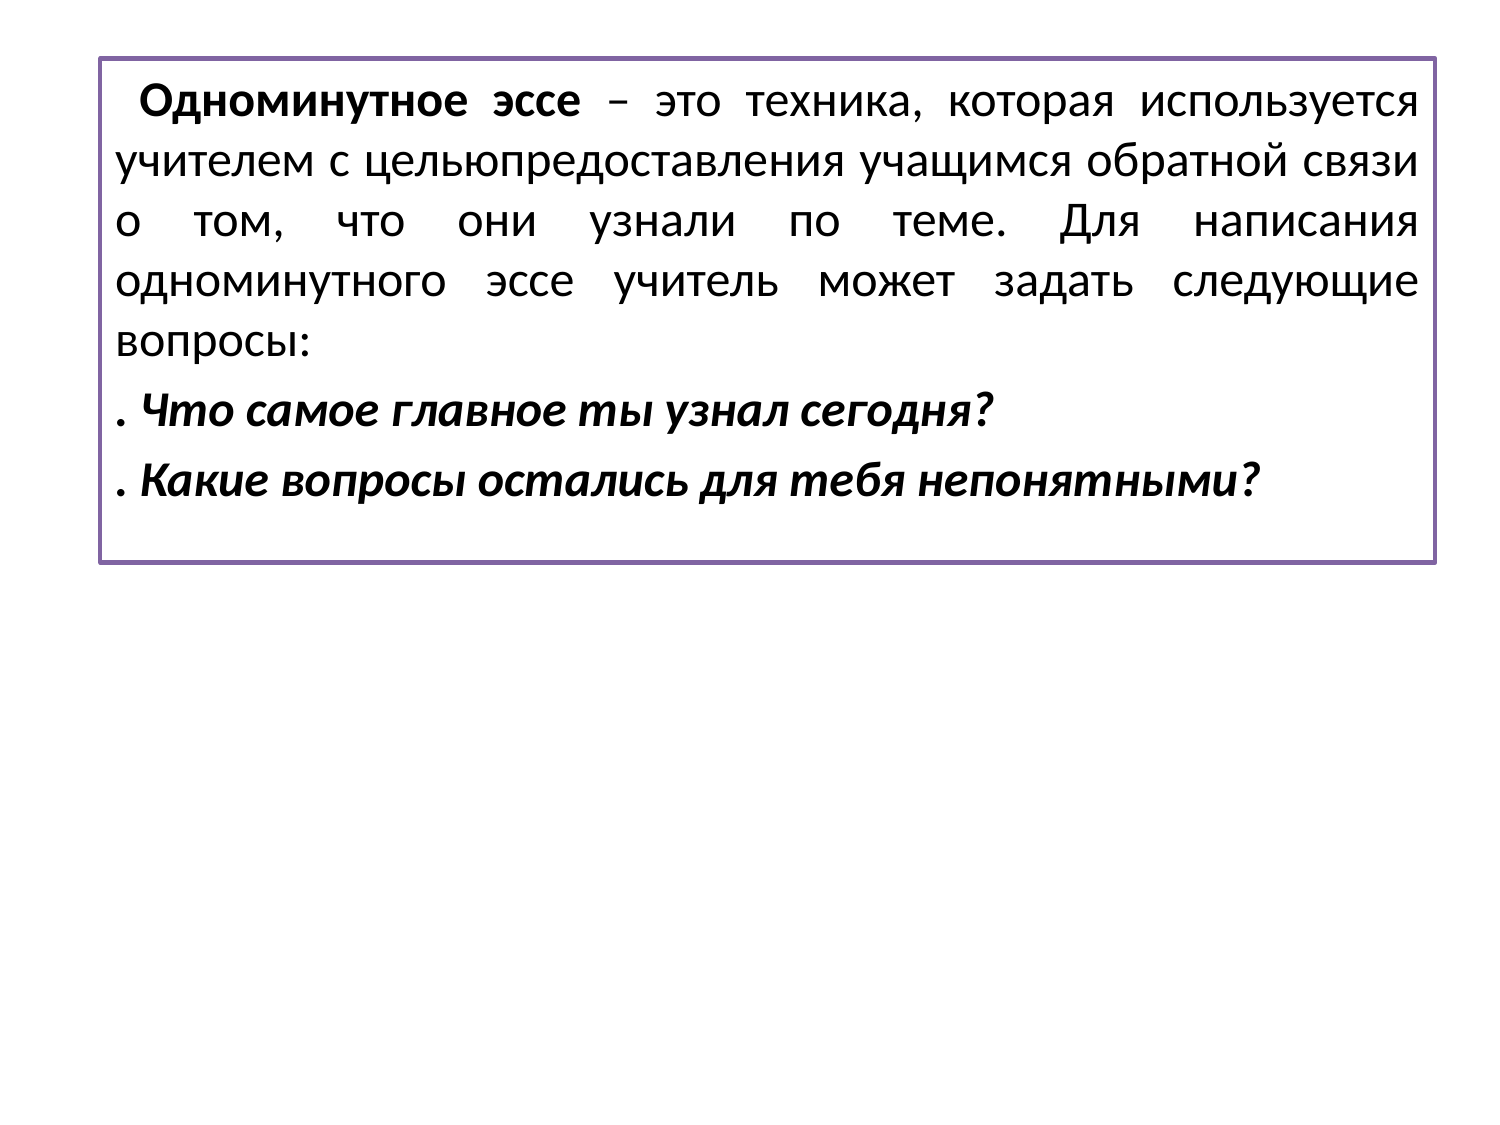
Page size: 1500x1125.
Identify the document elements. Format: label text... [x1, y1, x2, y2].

subtitle Одноминутное эссе – это техника, которая используется учителем с цельюпредоставления учащимся обратной связи о том, что они узнали по теме. Для написания одноминутного эссе учитель может задать следующие вопросы: . Что самое главное ты узнал сегодня? . Какие вопросы остались для тебя непонятными? [98, 56, 1437, 565]
